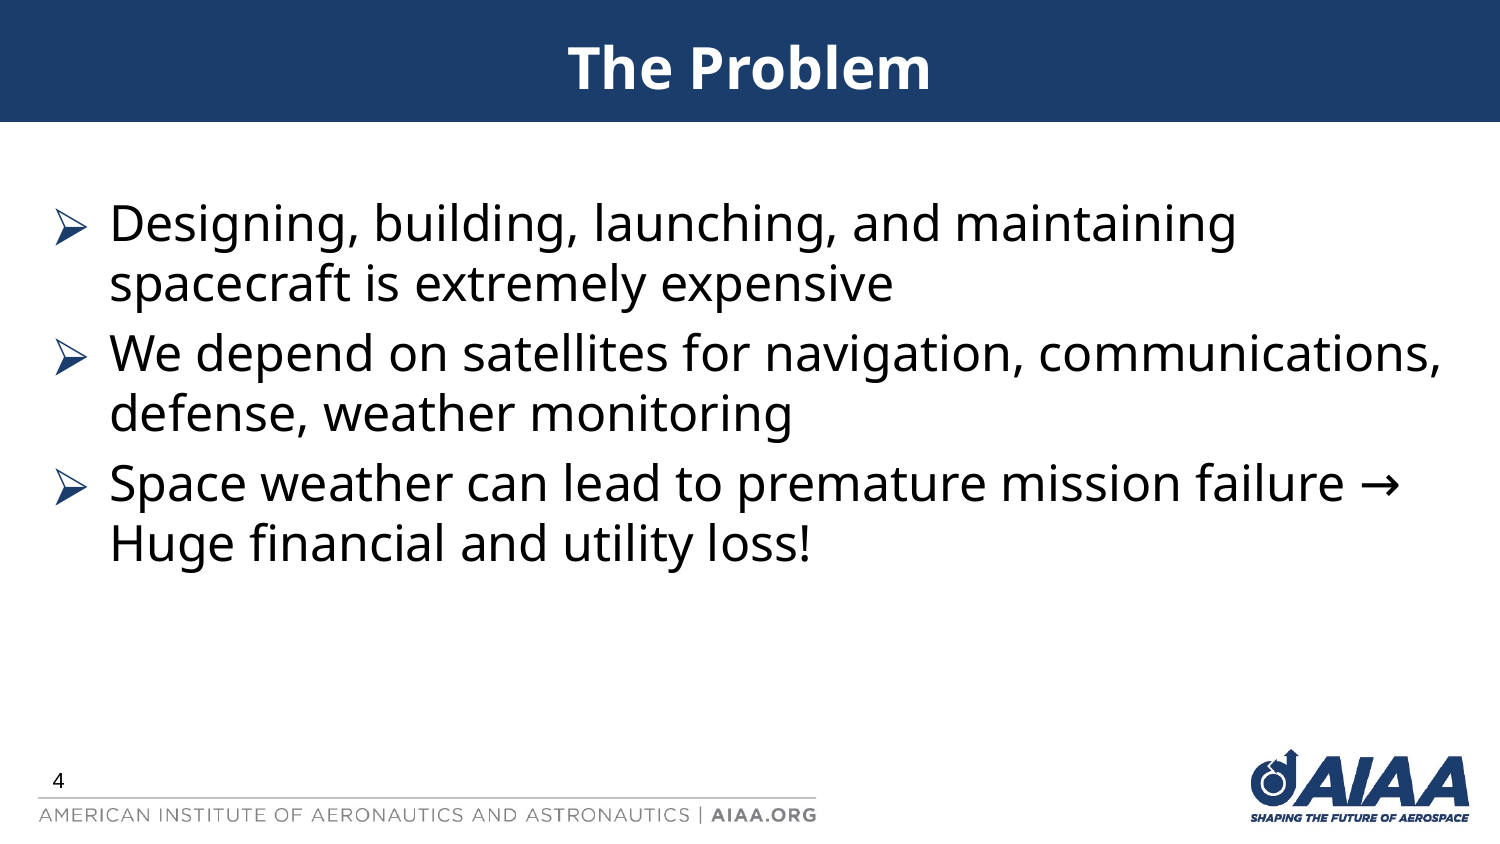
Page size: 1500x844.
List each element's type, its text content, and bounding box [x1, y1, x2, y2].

list Designing, building, launching, and maintaining spacecraft is extremely expensive We depend on satellites for navigation, communications, defense, weather monitoring Space weather can lead to premature mission failure → Huge financial and utility loss! [37, 184, 1463, 737]
picture [0, 122, 1500, 844]
title The Problem [37, 23, 1463, 109]
slide_number 4 [37, 759, 188, 788]
